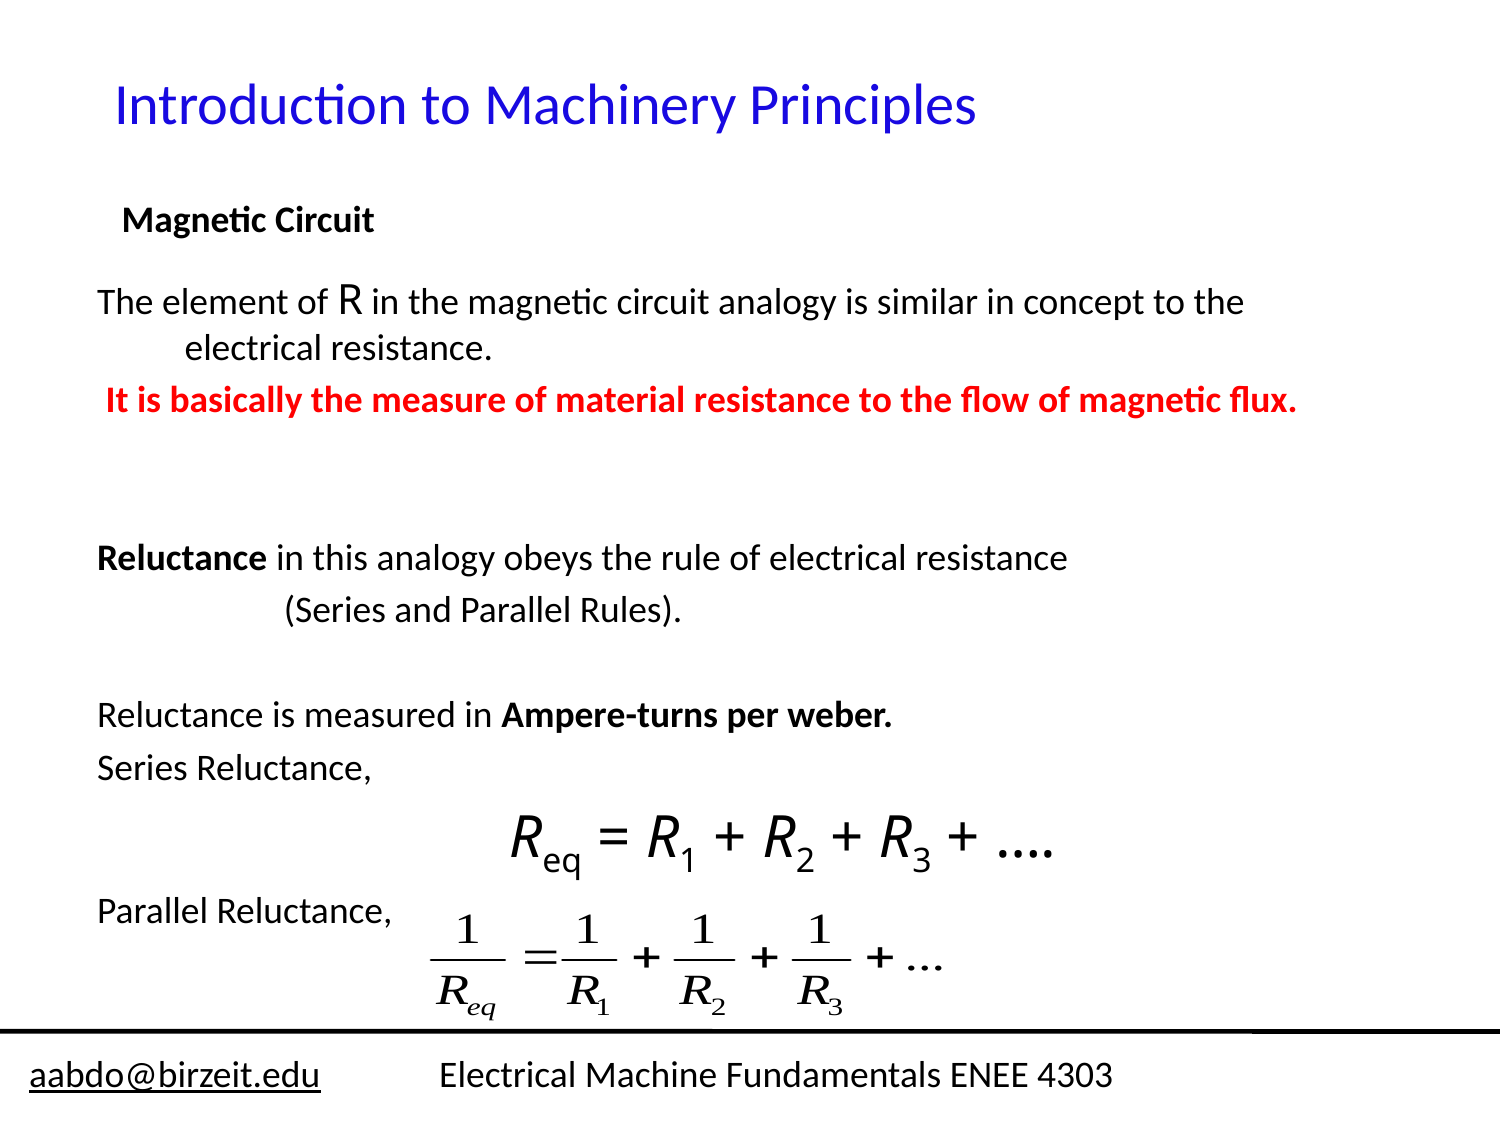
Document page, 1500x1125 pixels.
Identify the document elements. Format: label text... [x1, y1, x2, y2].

text_box Magnetic Circuit [106, 187, 391, 248]
text_box aabdo@birzeit.edu Electrical Machine Fundamentals ENEE 4303 [14, 1042, 82, 1103]
text_box Introduction to Machinery Principles [99, 58, 1006, 144]
text_box The element of R in the magnetic circuit analogy is similar in concept to the electrical resistance. It is basically the measure of material resistance to the flow of magnetic flux. Reluctance in this analogy obeys the rule of electrical resistance (Series and Parallel Rules). Reluctance is measured in Ampere-turns per weber. Series Reluctance, Req = R1 + R2 + R3 + …. Parallel Reluctance, [82, 1041, 1336, 1125]
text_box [421, 902, 950, 1029]
text_box The element of R in the magnetic circuit analogy is similar in concept to the electrical resistance. It is basically the measure of material resistance to the flow of magnetic flux. Reluctance in this analogy obeys the rule of electrical resistance (Series and Parallel Rules). Reluctance is measured in Ampere-turns per weber. Series Reluctance, Req = R1 + R2 + R3 + …. Parallel Reluctance, [82, 265, 1336, 1029]
